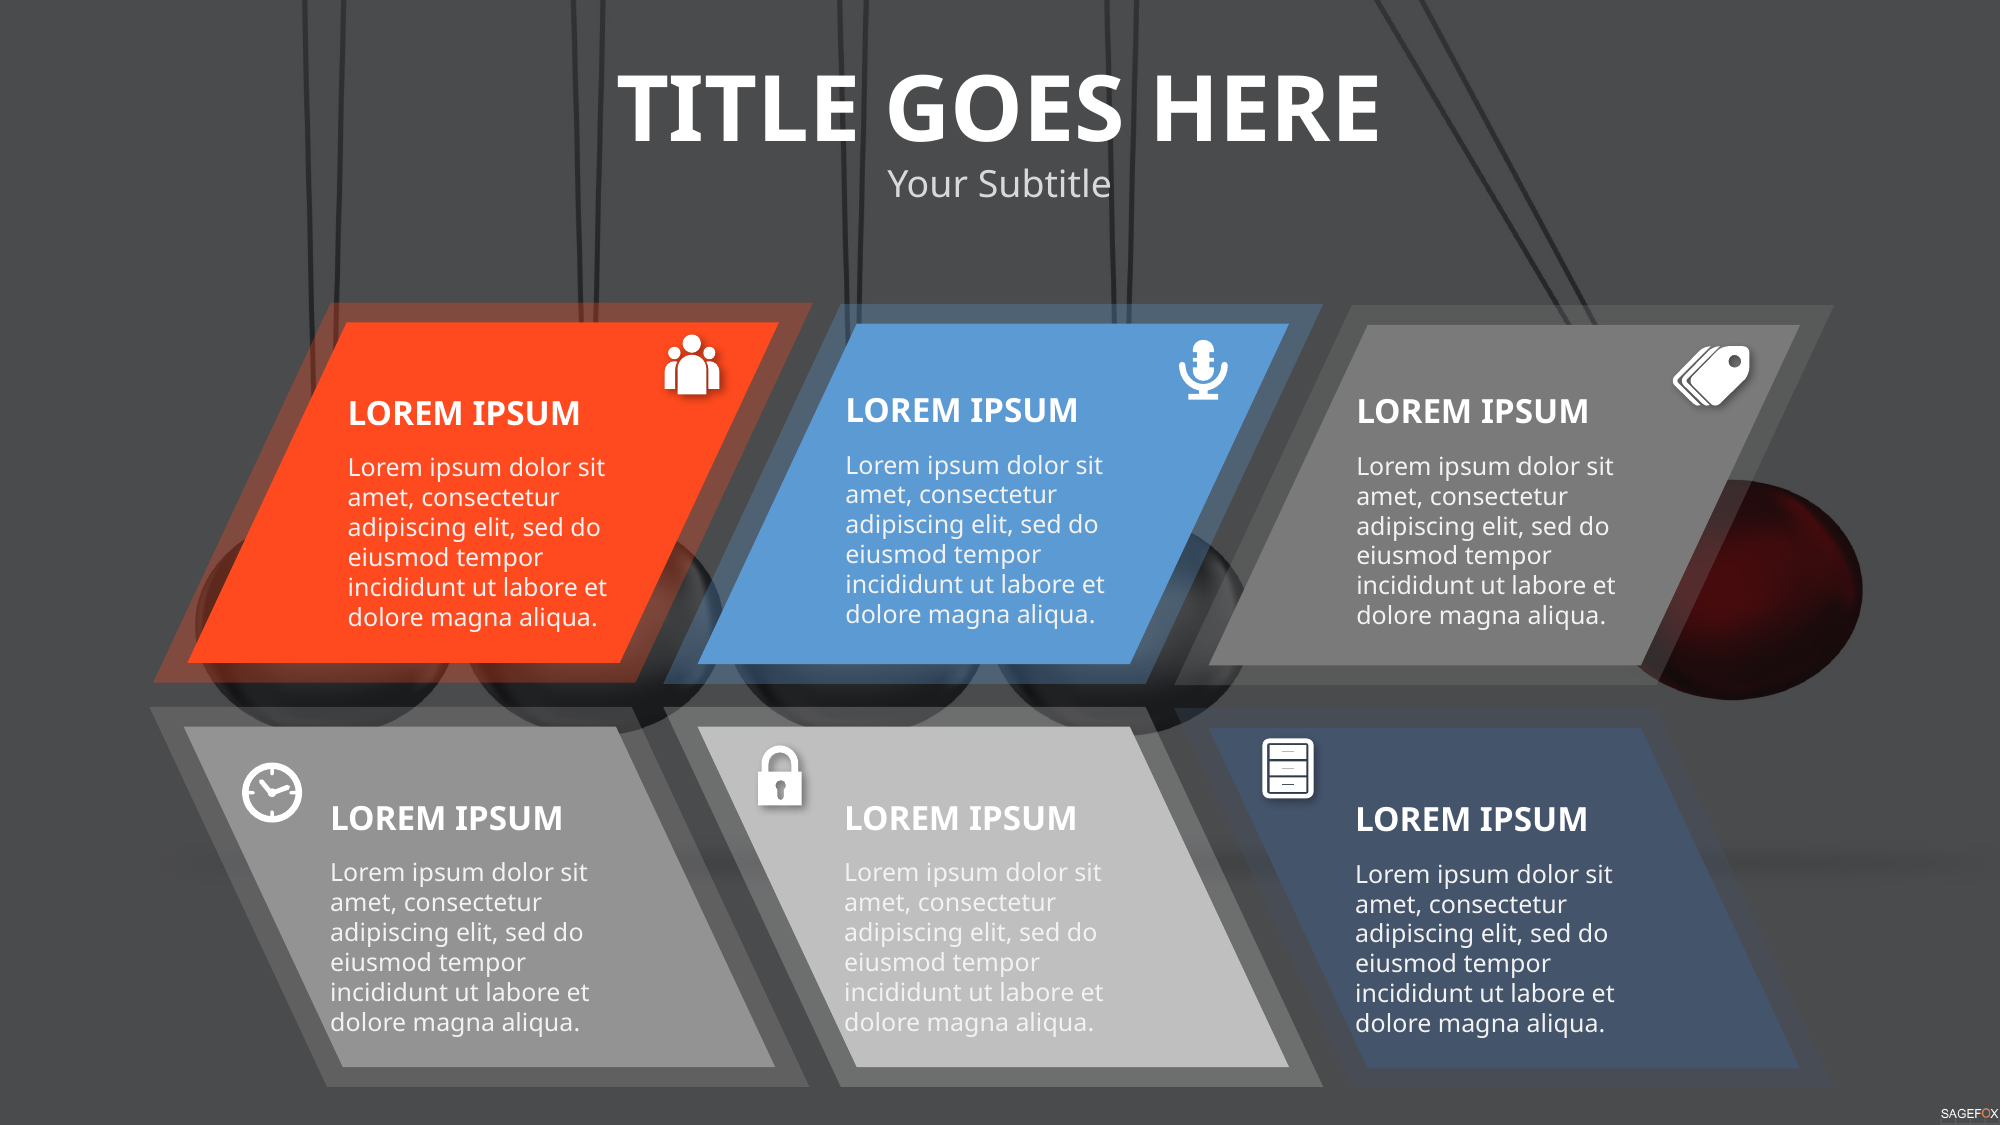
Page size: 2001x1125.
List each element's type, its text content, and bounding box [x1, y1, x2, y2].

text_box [663, 303, 1324, 684]
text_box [149, 706, 663, 1088]
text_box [1174, 708, 1835, 1089]
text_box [242, 762, 303, 823]
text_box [663, 706, 1324, 1088]
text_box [1174, 305, 1835, 686]
picture [1940, 0, 2001, 1125]
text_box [153, 302, 814, 683]
text_box TITLE GOES HERE Your Subtitle [548, 42, 1452, 212]
